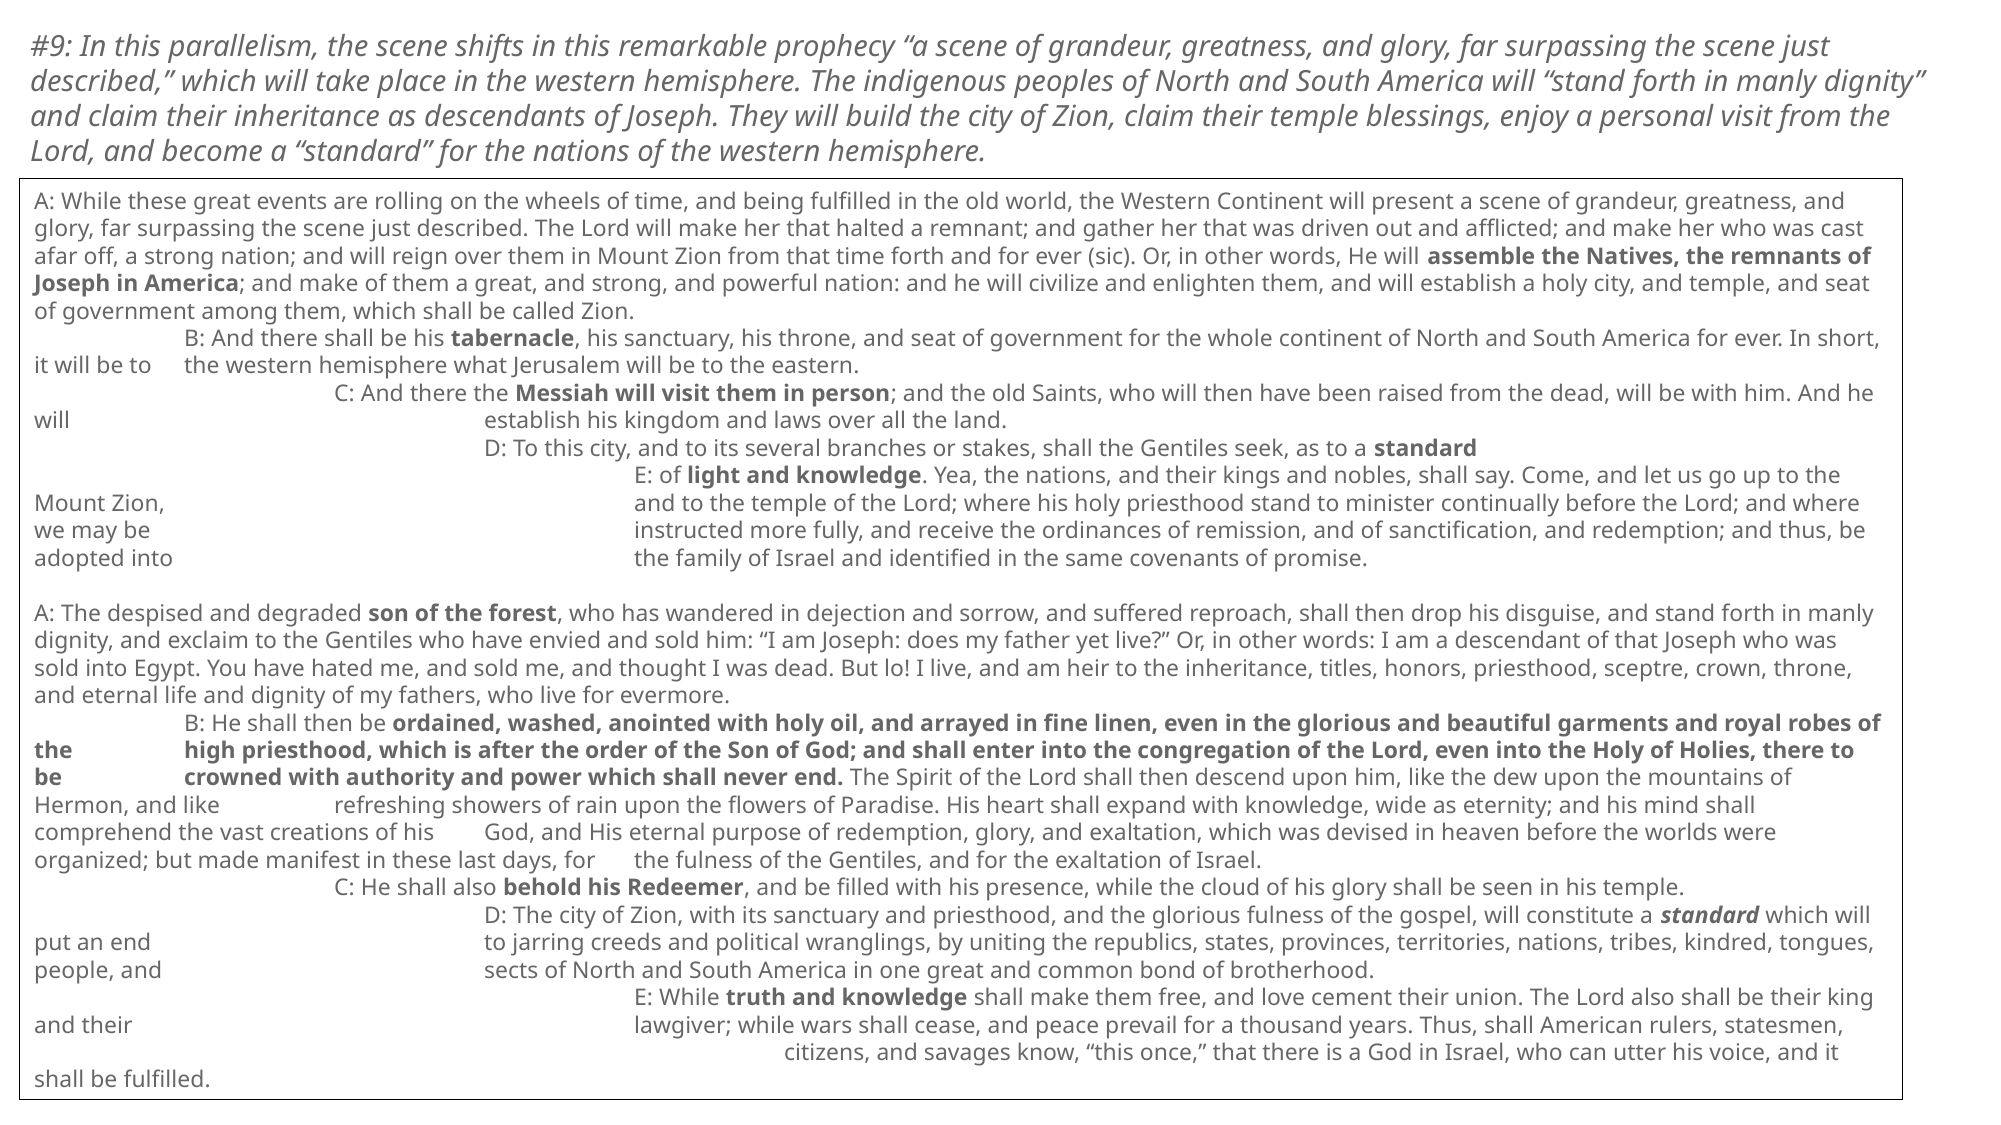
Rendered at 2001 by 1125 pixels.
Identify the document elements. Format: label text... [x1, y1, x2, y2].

text_box #9: In this parallelism, the scene shifts in this remarkable prophecy “a scene of grandeur, greatness, and glory, far surpassing the scene just described,” which will take place in the western hemisphere. The indigenous peoples of North and South America will “stand forth in manly dignity” and claim their inheritance as descendants of Joseph. They will build the city of Zion, claim their temple blessings, enjoy a personal visit from the Lord, and become a “standard” for the nations of the western hemisphere. [15, 20, 1979, 175]
text_box A: While these great events are rolling on the wheels of time, and being fulfilled in the old world, the Western Continent will present a scene of grandeur, greatness, and glory, far surpassing the scene just described. The Lord will make her that halted a remnant; and gather her that was driven out and afflicted; and make her who was cast afar off, a strong nation; and will reign over them in Mount Zion from that time forth and for ever (sic). Or, in other words, He will assemble the Natives, the remnants of Joseph in America; and make of them a great, and strong, and powerful nation: and he will civilize and enlighten them, and will establish a holy city, and temple, and seat of government among them, which shall be called Zion. B: And there shall be his tabernacle, his sanctuary, his throne, and seat of government for the whole continent of North and South America for ever. In short, it will be to the western hemisphere what Jerusalem will be to the eastern. C: And there the Messiah will visit them in person; and the old Saints, who will then have been raised from the dead, will be with him. And he will establish his kingdom and laws over all the land. D: To this city, and to its several branches or stakes, shall the Gentiles seek, as to a standard E: of light and knowledge. Yea, the nations, and their kings and nobles, shall say. Come, and let us go up to the Mount Zion, and to the temple of the Lord; where his holy priesthood stand to minister continually before the Lord; and where we may be instructed more fully, and receive the ordinances of remission, and of sanctification, and redemption; and thus, be adopted into the family of Israel and identified in the same covenants of promise. A: The despised and degraded son of the forest, who has wandered in dejection and sorrow, and suffered reproach, shall then drop his disguise, and stand forth in manly dignity, and exclaim to the Gentiles who have envied and sold him: “I am Joseph: does my father yet live?” Or, in other words: I am a descendant of that Joseph who was sold into Egypt. You have hated me, and sold me, and thought I was dead. But lo! I live, and am heir to the inheritance, titles, honors, priesthood, sceptre, crown, throne, and eternal life and dignity of my fathers, who live for evermore. B: He shall then be ordained, washed, anointed with holy oil, and arrayed in fine linen, even in the glorious and beautiful garments and royal robes of the high priesthood, which is after the order of the Son of God; and shall enter into the congregation of the Lord, even into the Holy of Holies, there to be crowned with authority and power which shall never end. The Spirit of the Lord shall then descend upon him, like the dew upon the mountains of Hermon, and like refreshing showers of rain upon the flowers of Paradise. His heart shall expand with knowledge, wide as eternity; and his mind shall comprehend the vast creations of his God, and His eternal purpose of redemption, glory, and exaltation, which was devised in heaven before the worlds were organized; but made manifest in these last days, for the fulness of the Gentiles, and for the exaltation of Israel. C: He shall also behold his Redeemer, and be filled with his presence, while the cloud of his glory shall be seen in his temple. D: The city of Zion, with its sanctuary and priesthood, and the glorious fulness of the gospel, will constitute a standard which will put an end to jarring creeds and political wranglings, by uniting the republics, states, provinces, territories, nations, tribes, kindred, tongues, people, and sects of North and South America in one great and common bond of brotherhood. E: While truth and knowledge shall make them free, and love cement their union. The Lord also shall be their king and their lawgiver; while wars shall cease, and peace prevail for a thousand years. Thus, shall American rulers, statesmen, citizens, and savages know, “this once,” that there is a God in Israel, who can utter his voice, and it shall be fulfilled. [19, 178, 1903, 1100]
